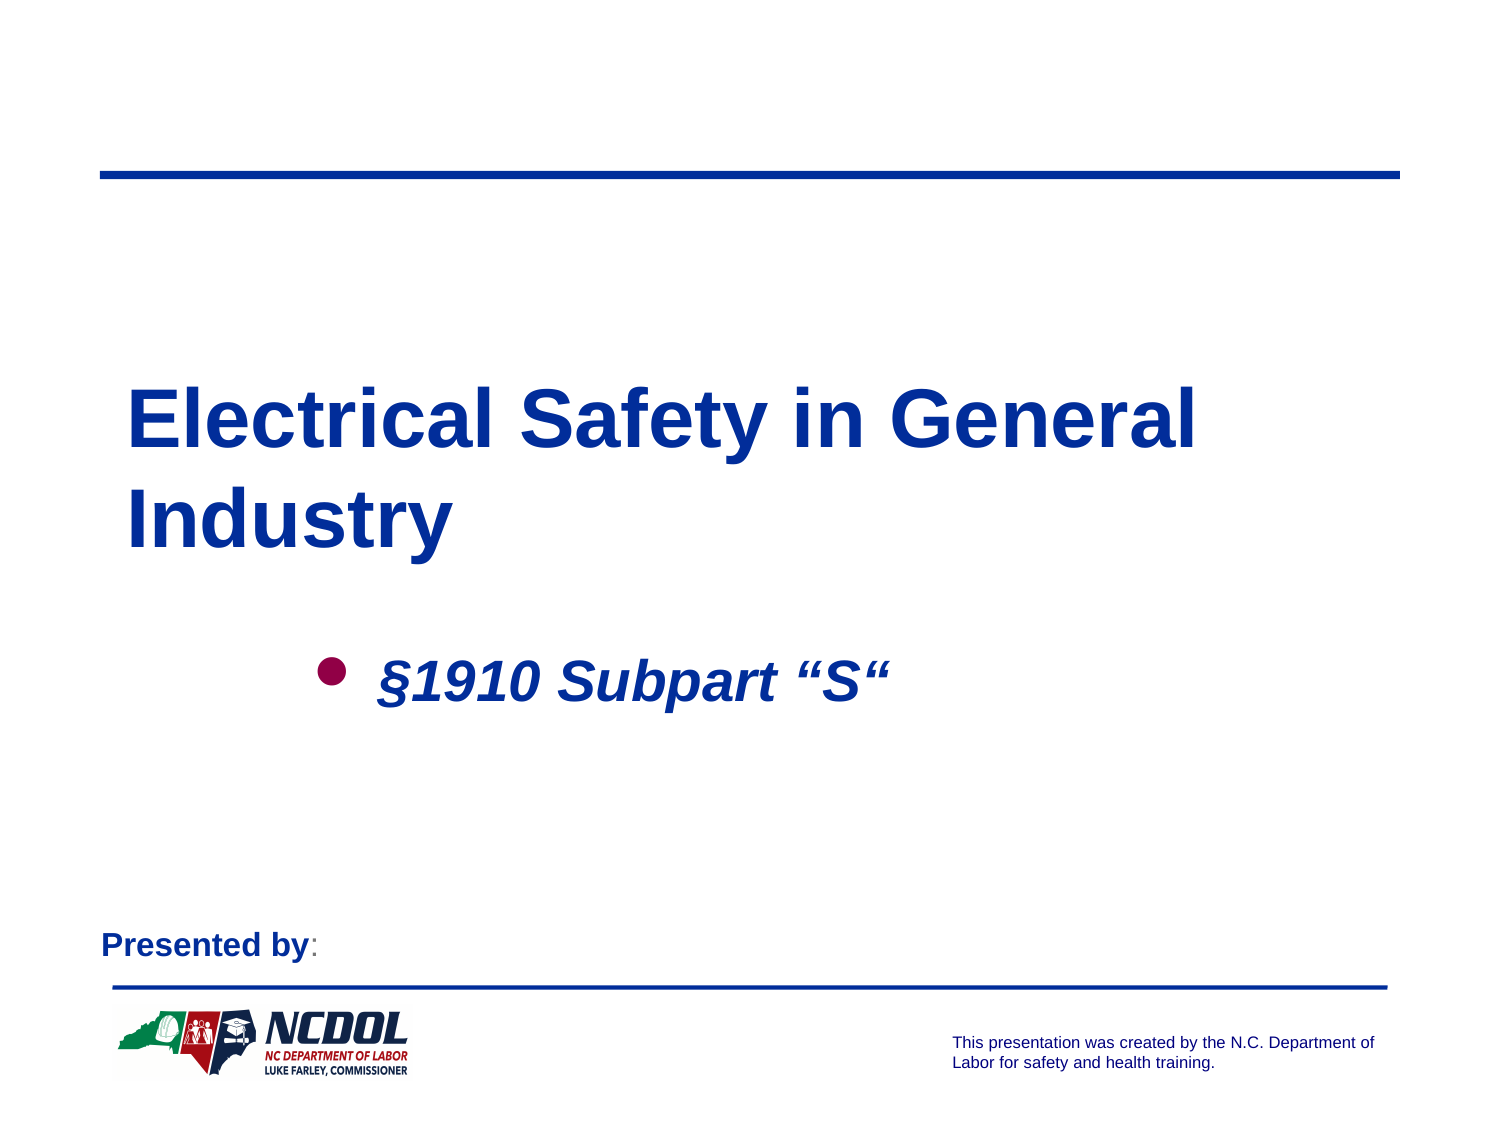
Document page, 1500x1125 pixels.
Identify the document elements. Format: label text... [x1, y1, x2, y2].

title Electrical Safety in General Industry [112, 305, 1338, 623]
subtitle §1910 Subpart “S“ [300, 600, 988, 826]
text_box Presented by: [87, 912, 950, 970]
picture [112, 1004, 413, 1081]
